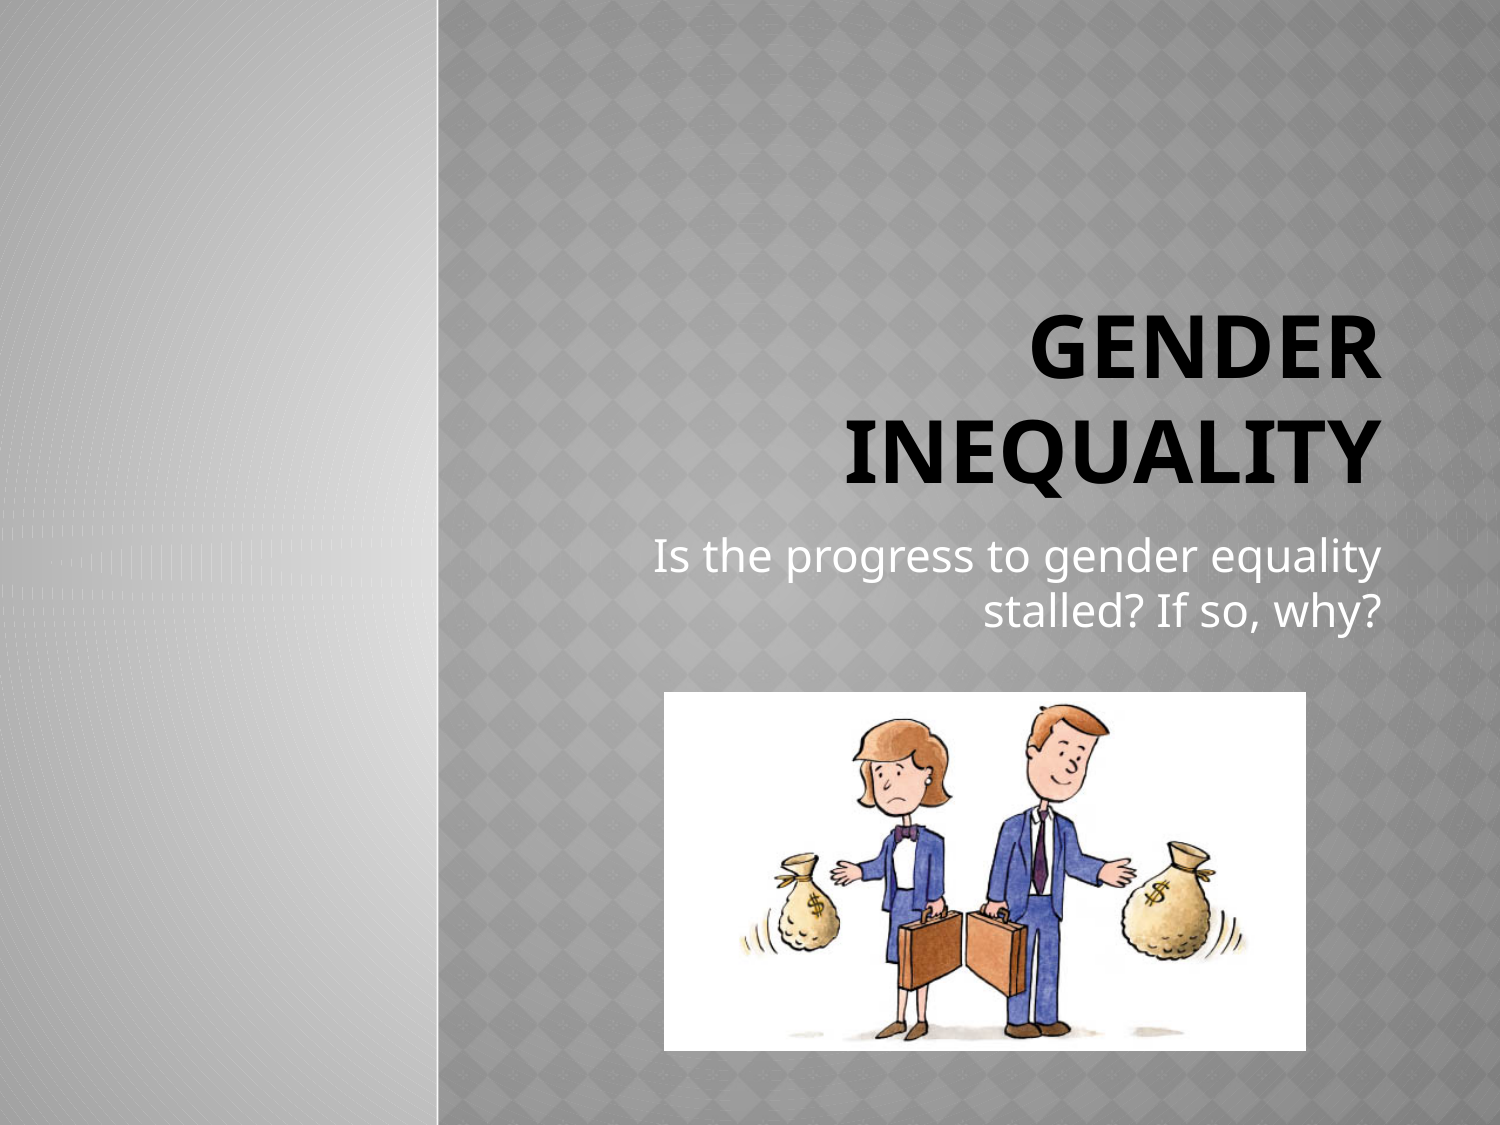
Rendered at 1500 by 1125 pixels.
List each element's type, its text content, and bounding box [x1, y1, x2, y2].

picture [664, 691, 1306, 1052]
title Gender inequality [552, 30, 1390, 502]
subtitle Is the progress to gender equality stalled? If so, why? [550, 527, 1390, 708]
